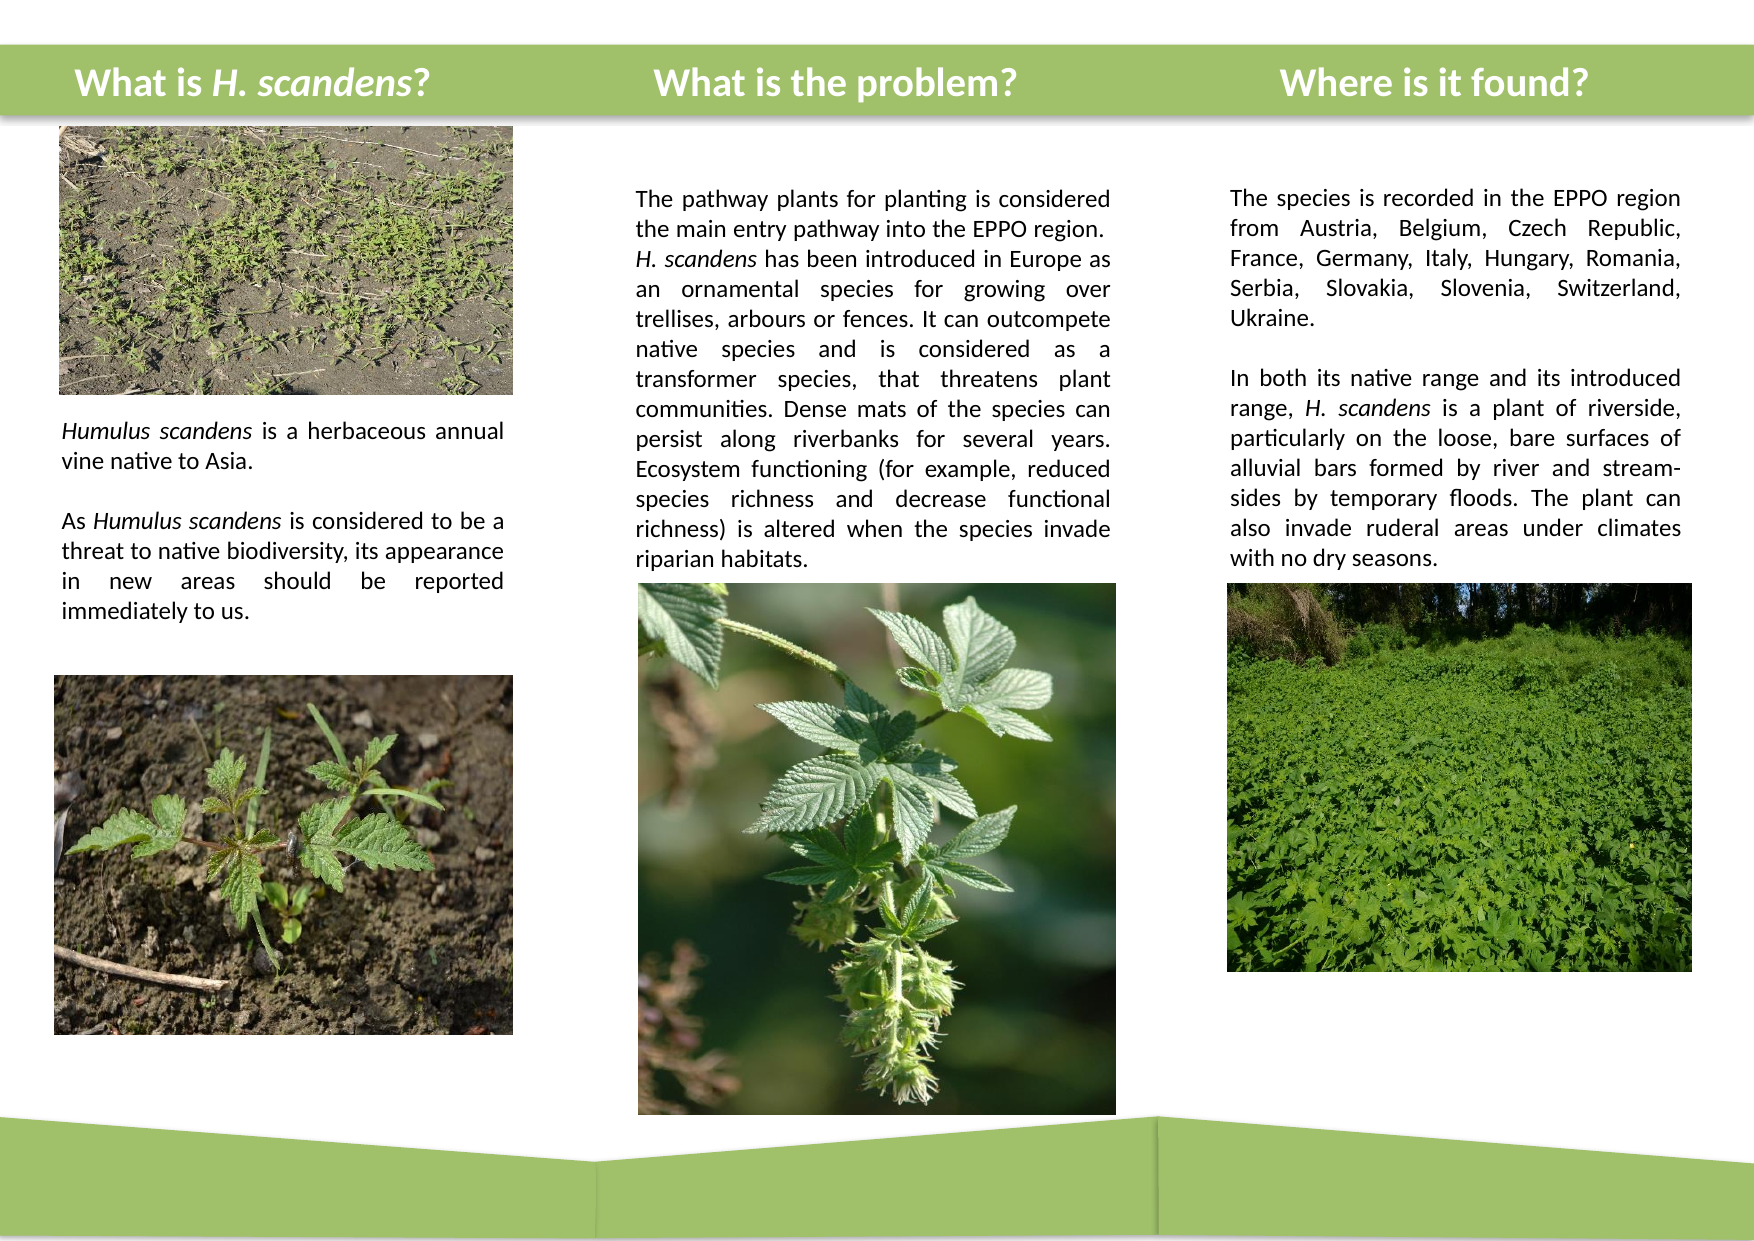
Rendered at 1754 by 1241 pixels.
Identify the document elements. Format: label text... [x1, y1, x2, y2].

picture [637, 583, 1116, 1115]
picture [59, 126, 513, 396]
text_box The pathway plants for planting is considered the main entry pathway into the EPPO region. H. scandens has been introduced in Europe as an ornamental species for growing over trellises, arbours or fences. It can outcompete native species and is considered as a transformer species, that threatens plant communities. Dense mats of the species can persist along riverbanks for several years. Ecosystem functioning (for example, reduced species richness and decrease functional richness) is altered when the species invade riparian habitats. [620, 175, 1127, 580]
picture [1227, 583, 1692, 972]
picture [54, 675, 513, 1036]
text_box What is H. scandens? What is the problem? Where is it found? [0, 44, 1754, 116]
text_box The species is recorded in the EPPO region from Austria, Belgium, Czech Republic, France, Germany, Italy, Hungary, Romania, Serbia, Slovakia, Slovenia, Switzerland, Ukraine. In both its native range and its introduced range, H. scandens is a plant of riverside, particularly on the loose, bare surfaces of alluvial bars formed by river and stream-sides by temporary floods. The plant can also invade ruderal areas under climates with no dry seasons. [1215, 174, 1703, 579]
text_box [0, 1115, 1754, 1241]
text_box Humulus scandens is a herbaceous annual vine native to Asia. As Humulus scandens is considered to be a threat to native biodiversity, its appearance in new areas should be reported immediately to us. [46, 407, 520, 632]
